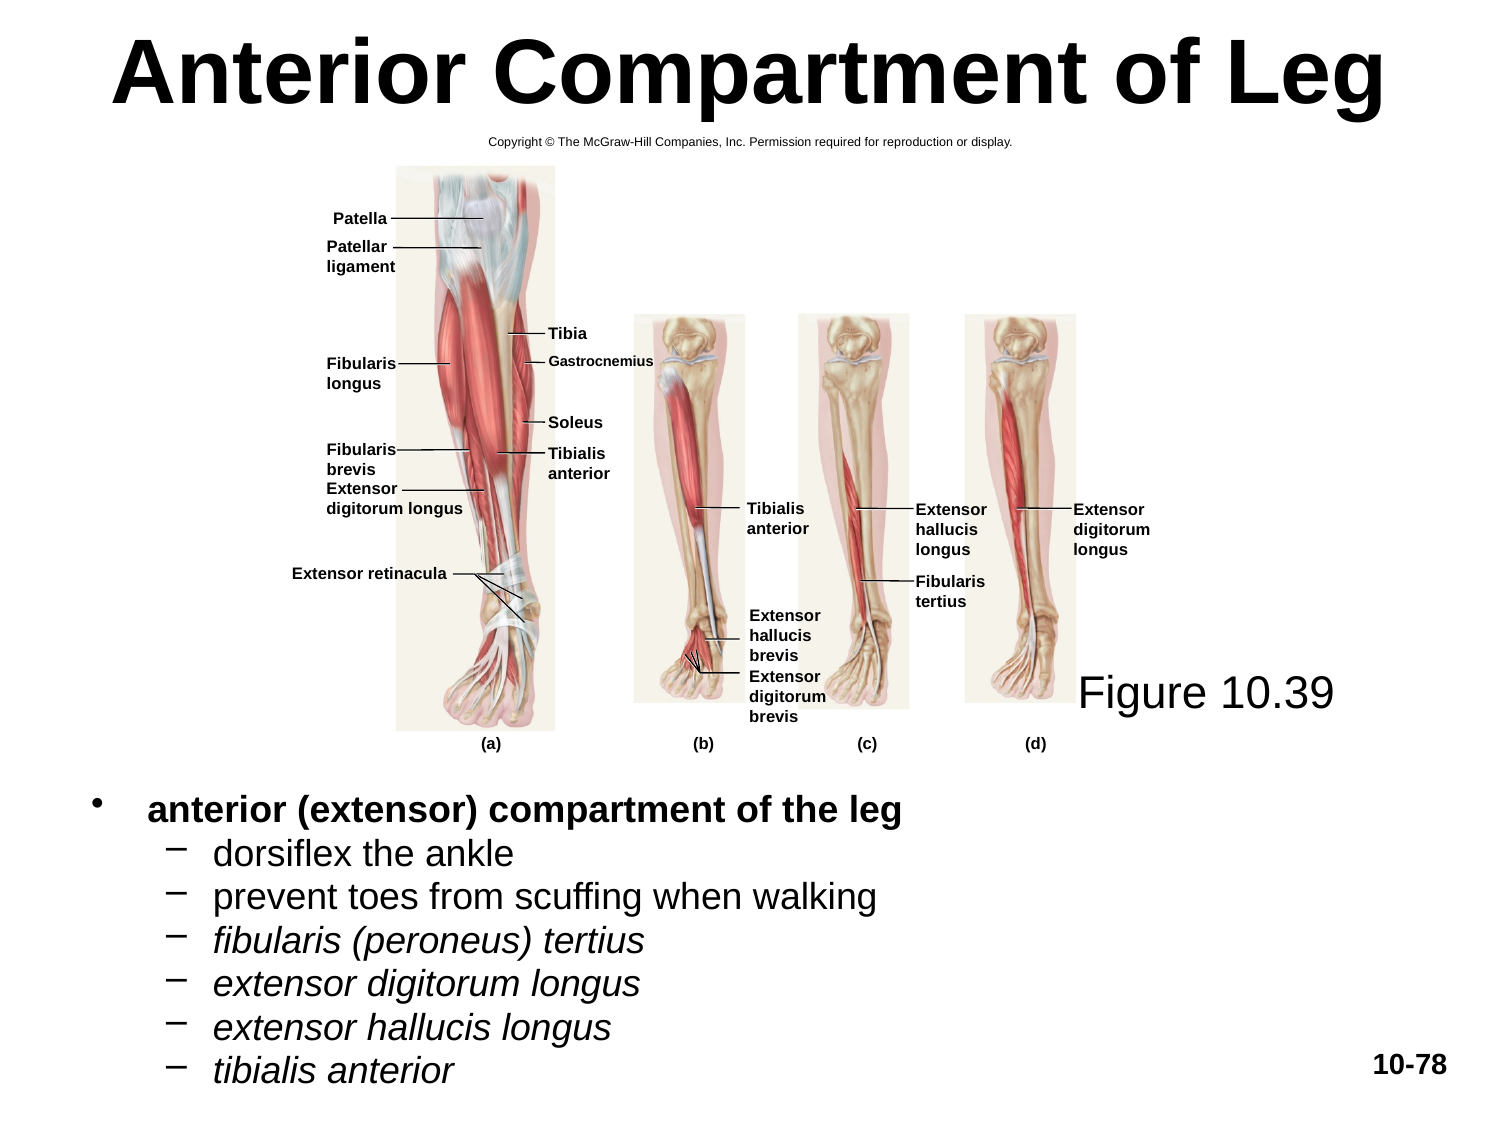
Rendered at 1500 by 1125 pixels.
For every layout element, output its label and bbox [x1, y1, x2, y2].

title [0, 0, 1500, 169]
text_box [333, 207, 388, 228]
text_box [291, 562, 394, 583]
text_box [1077, 498, 1151, 559]
text_box [326, 353, 394, 394]
list [75, 786, 1228, 1118]
picture [394, 164, 1077, 732]
text_box [480, 732, 502, 754]
text_box [383, 127, 1118, 157]
slide_number [1337, 1037, 1463, 1125]
text_box [1077, 654, 1392, 725]
text_box [857, 732, 878, 754]
text_box [693, 732, 715, 754]
text_box [326, 235, 394, 276]
text_box [1025, 732, 1047, 754]
text_box [326, 439, 394, 519]
